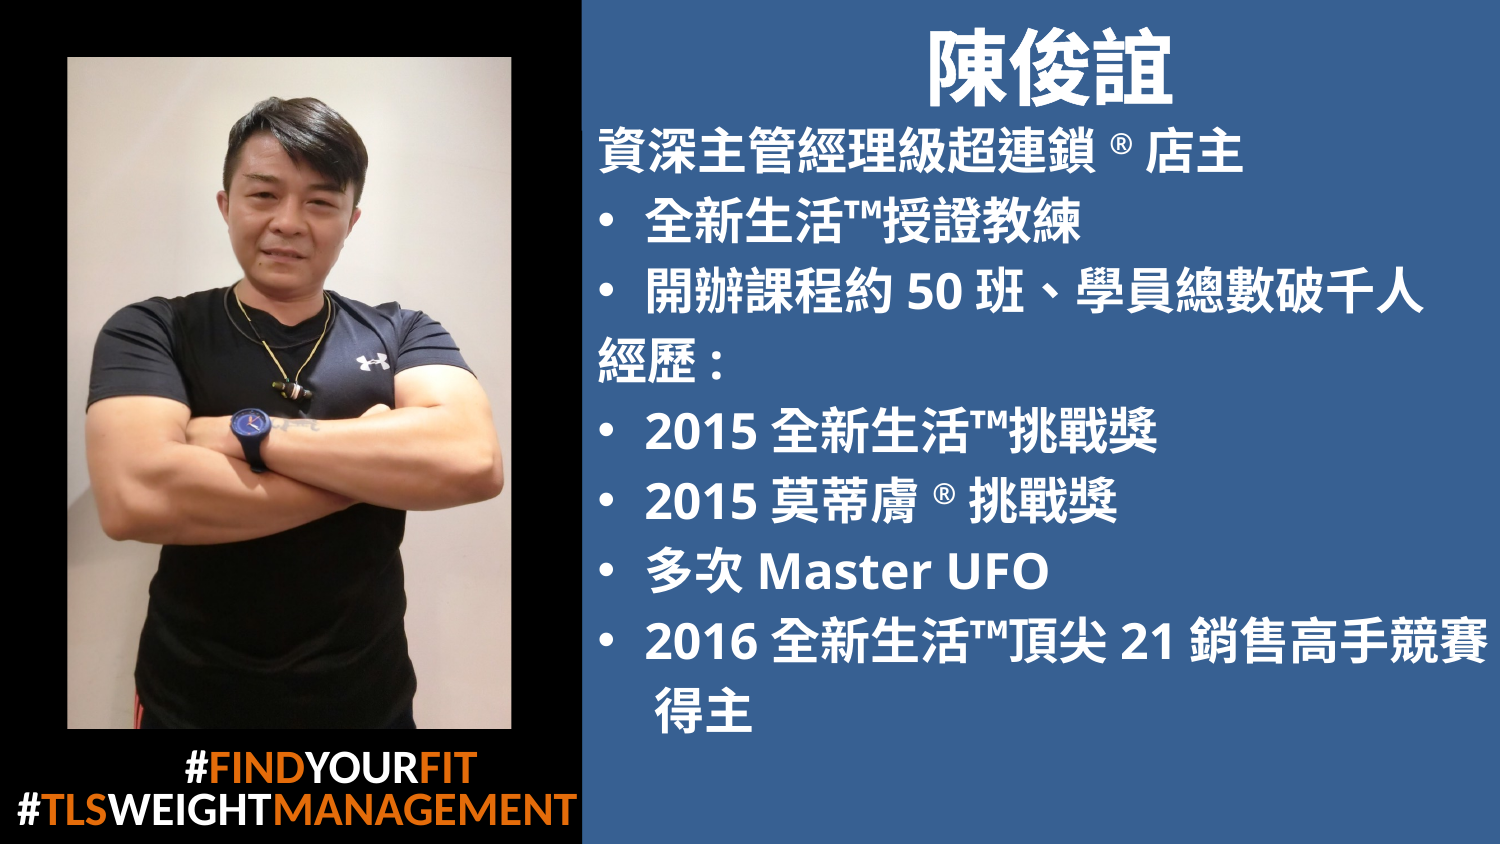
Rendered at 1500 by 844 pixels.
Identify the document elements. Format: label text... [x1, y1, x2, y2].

picture [67, 57, 512, 729]
title 陳俊誼 [581, 0, 1500, 131]
text_box #TLSWEIGHTMANAGEMENT [2, 770, 593, 843]
text_box #FINDYOURFIT [170, 738, 493, 770]
list 資深主管經理級超連鎖®店主 全新生活™授證教練 開辦課程約50班、學員總數破千人 經歷: 2015全新生活™挑戰獎 2015莫蒂膚®挑戰獎 多次Master UFO 2016全新生活™頂尖21銷售高手競賽 得主 [582, 112, 1500, 844]
